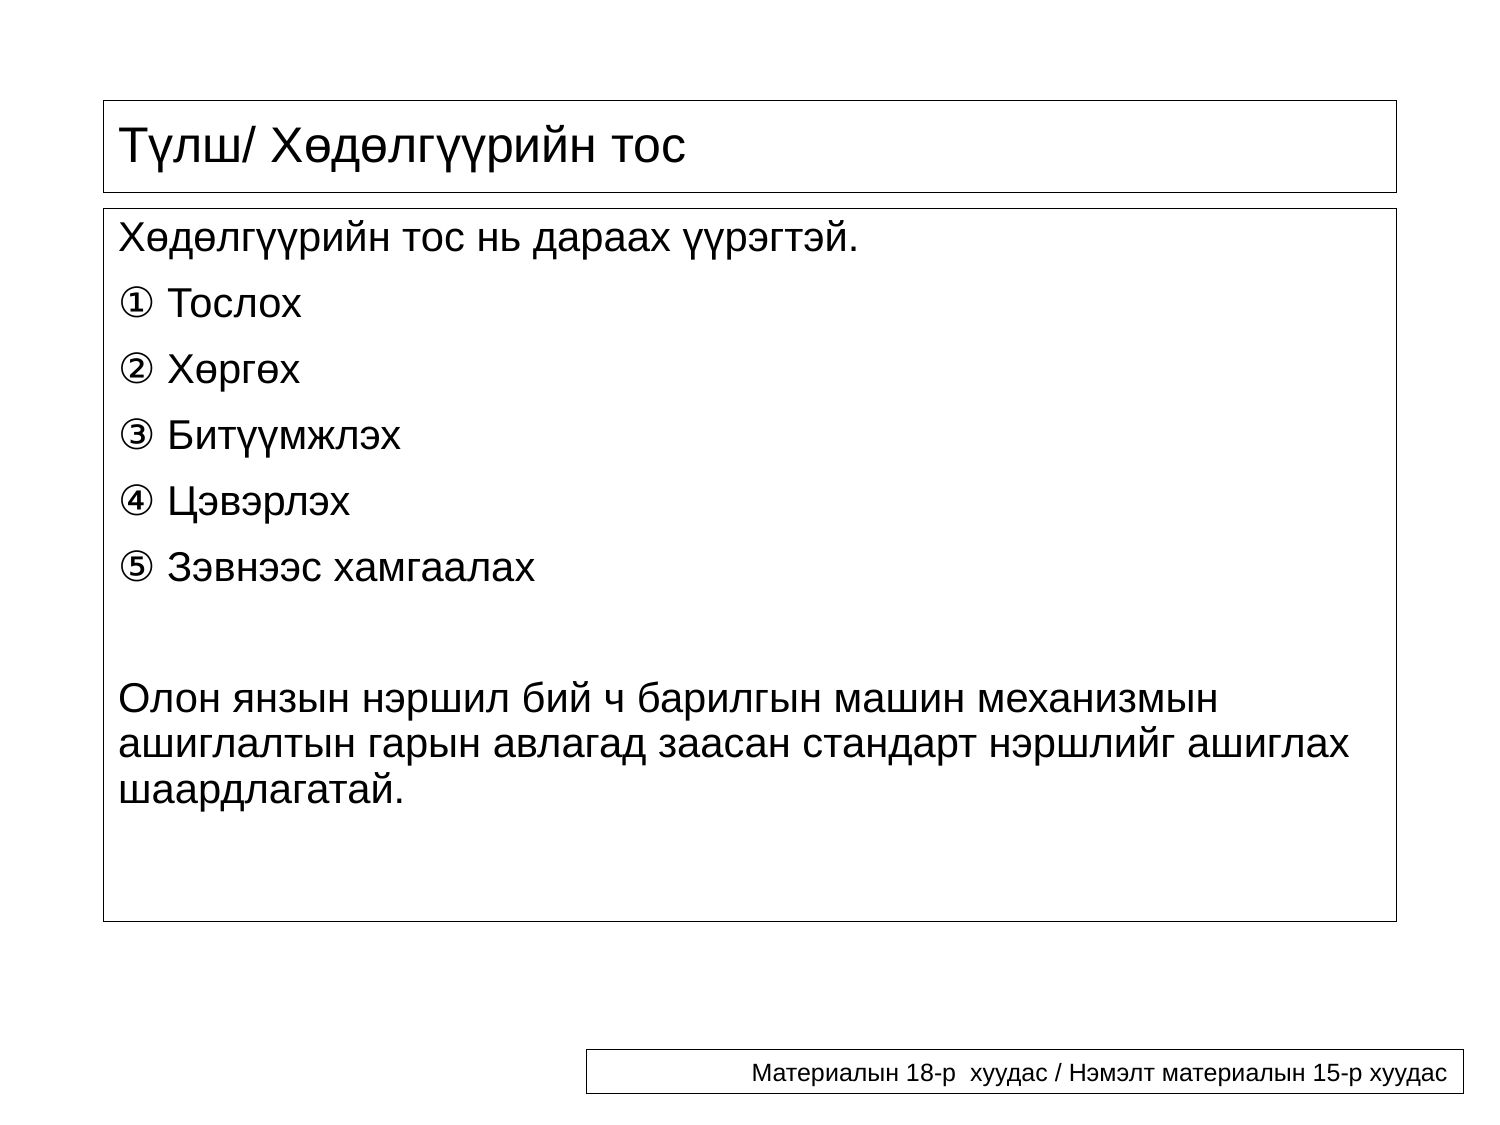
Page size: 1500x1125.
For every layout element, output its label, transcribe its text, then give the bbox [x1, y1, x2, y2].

text_box Материалын 18-р хуудас / Нэмэлт материалын 15-р хуудас [586, 1049, 1464, 1094]
text_box Хөдөлгүүрийн тос нь дараах үүрэгтэй. ① Тослох ② Хөргөх ③ Битүүмжлэх ④ Цэвэрлэх ⑤ Зэвнээс хамгаалах Олон янзын нэршил бий ч барилгын машин механизмын ашиглалтын гарын авлагад заасан стандарт нэршлийг ашиглах шаардлагатай. [103, 208, 1397, 922]
title Түлш/ Хөдөлгүүрийн тос [103, 100, 1397, 193]
